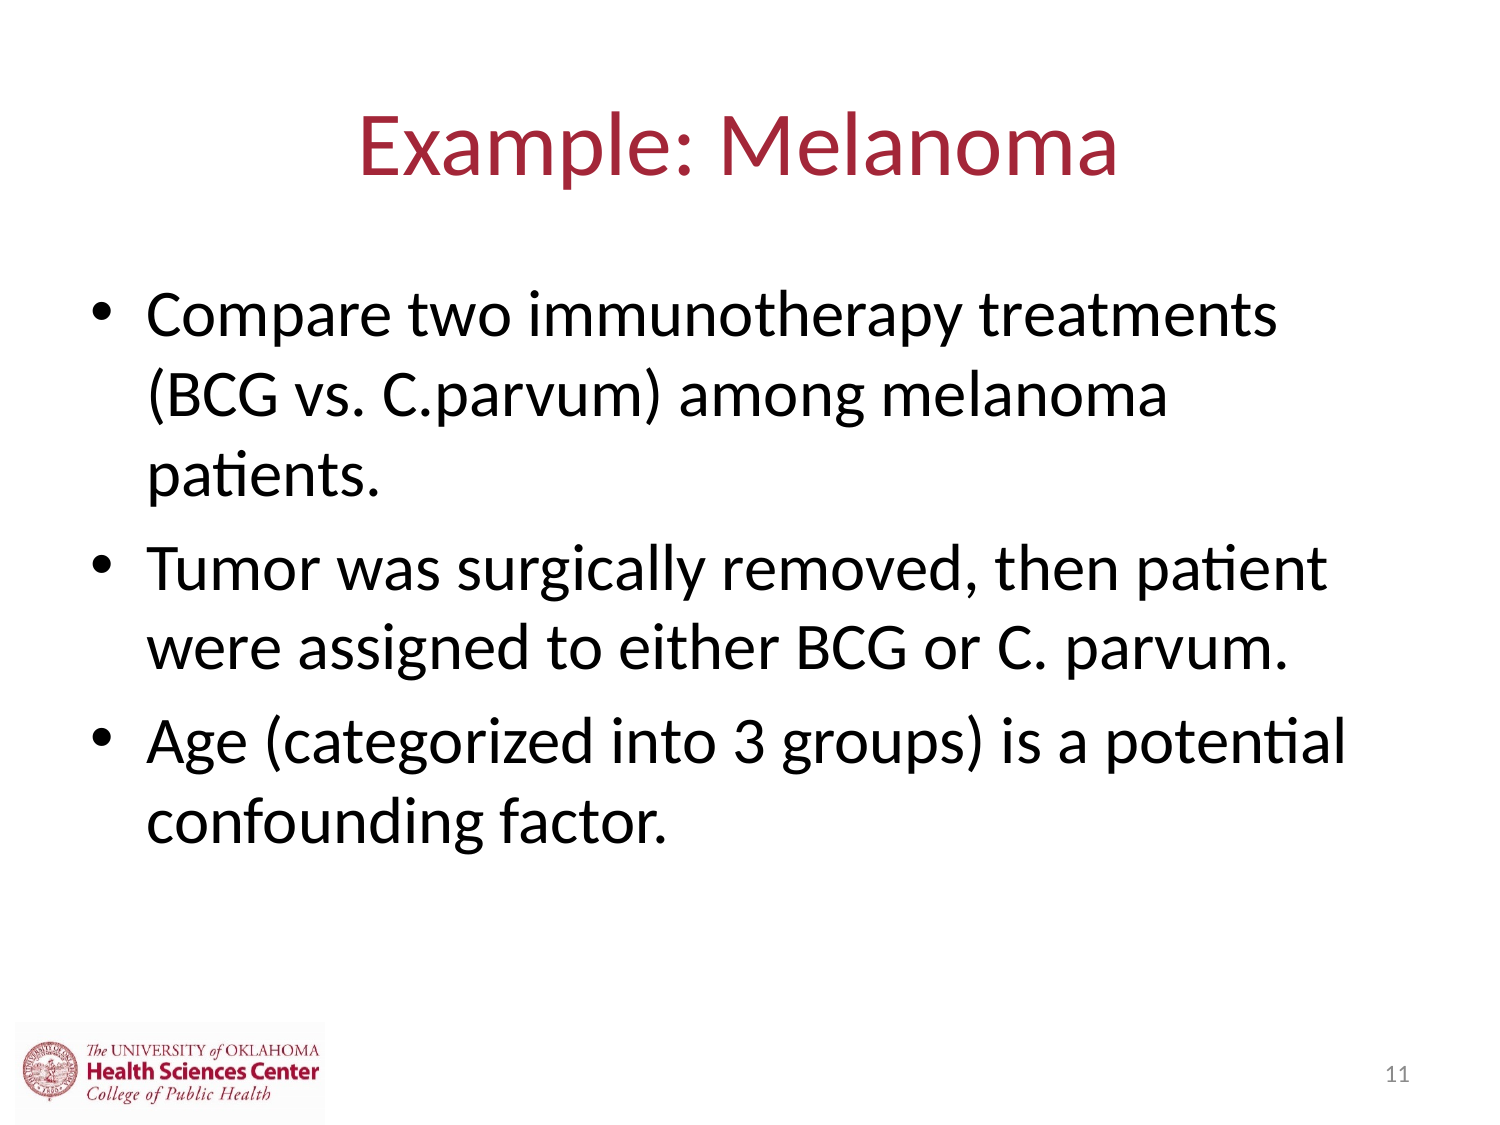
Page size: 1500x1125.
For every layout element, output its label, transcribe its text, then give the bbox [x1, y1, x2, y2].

list Compare two immunotherapy treatments (BCG vs. C.parvum) among melanoma patients. Tumor was surgically removed, then patient were assigned to either BCG or C. parvum. Age (categorized into 3 groups) is a potential confounding factor. [75, 262, 1425, 1005]
slide_number 11 [1074, 1042, 1425, 1103]
picture [15, 1022, 325, 1125]
title Example: Melanoma [75, 45, 1425, 233]
